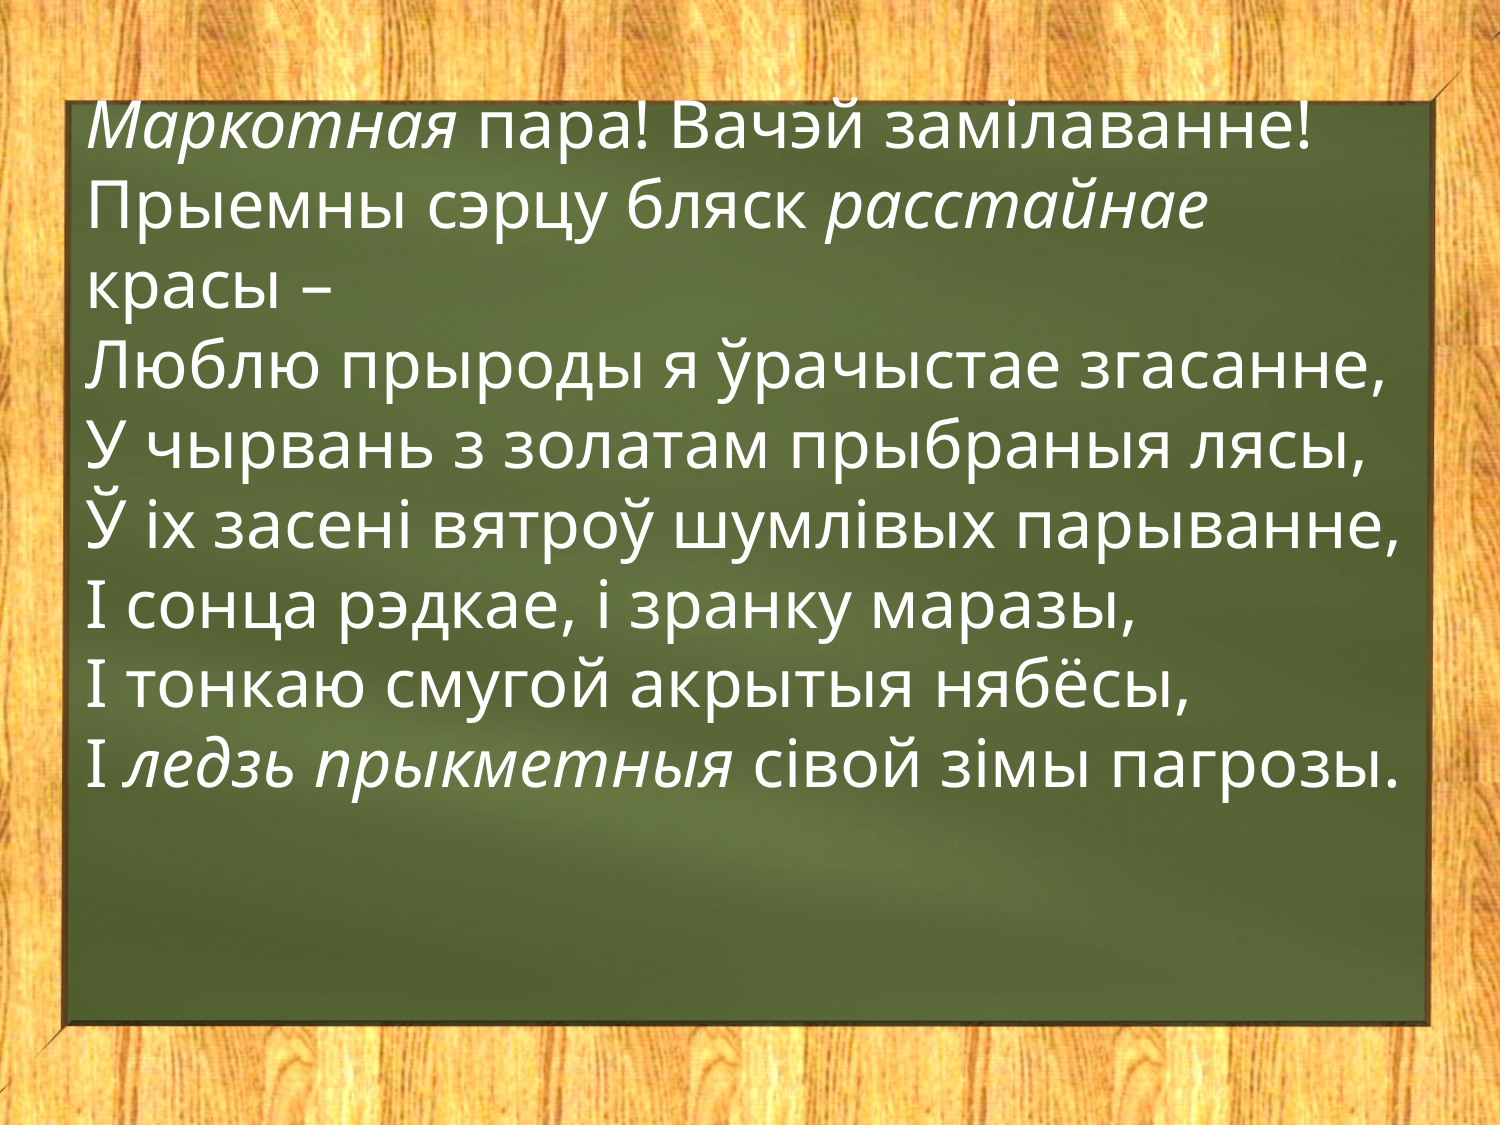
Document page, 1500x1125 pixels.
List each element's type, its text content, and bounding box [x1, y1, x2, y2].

picture [0, 0, 1500, 1125]
text_box Маркотная пара! Вачэй замілаванне! Прыемны сэрцу бляск расстайнае красы – Люблю прыроды я ўрачыстае згасанне, У чырвань з золатам прыбраныя лясы, Ў іх засені вятроў шумлівых парыванне, І сонца рэдкае, і зранку маразы, І тонкаю смугой акрытыя нябёсы, І ледзь прыкметныя сівой зімы пагрозы. [70, 74, 1430, 809]
